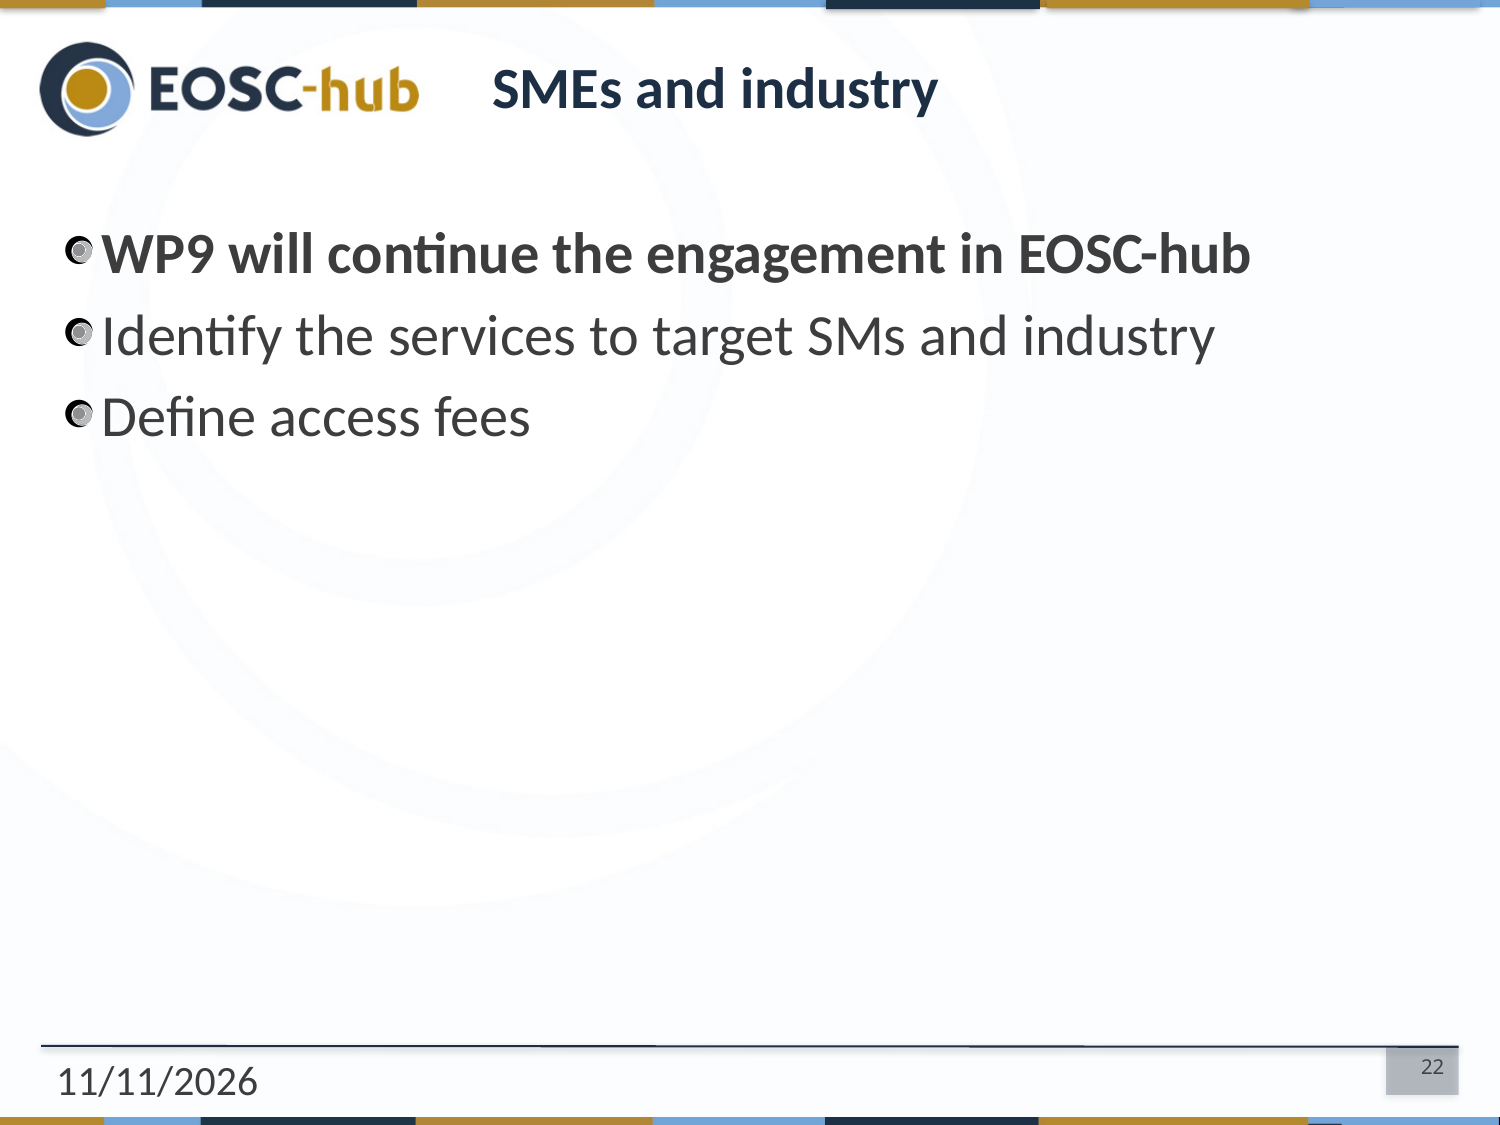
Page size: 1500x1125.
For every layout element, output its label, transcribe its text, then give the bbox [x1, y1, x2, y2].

slide_number 22 [1074, 1046, 1459, 1094]
list WP9 will continue the engagement in EOSC-hub Identify the services to target SMs and industry Define access fees [41, 208, 1459, 1005]
title SMEs and industry [477, 42, 1471, 126]
picture [0, 0, 1500, 1125]
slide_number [41, 1046, 392, 1094]
